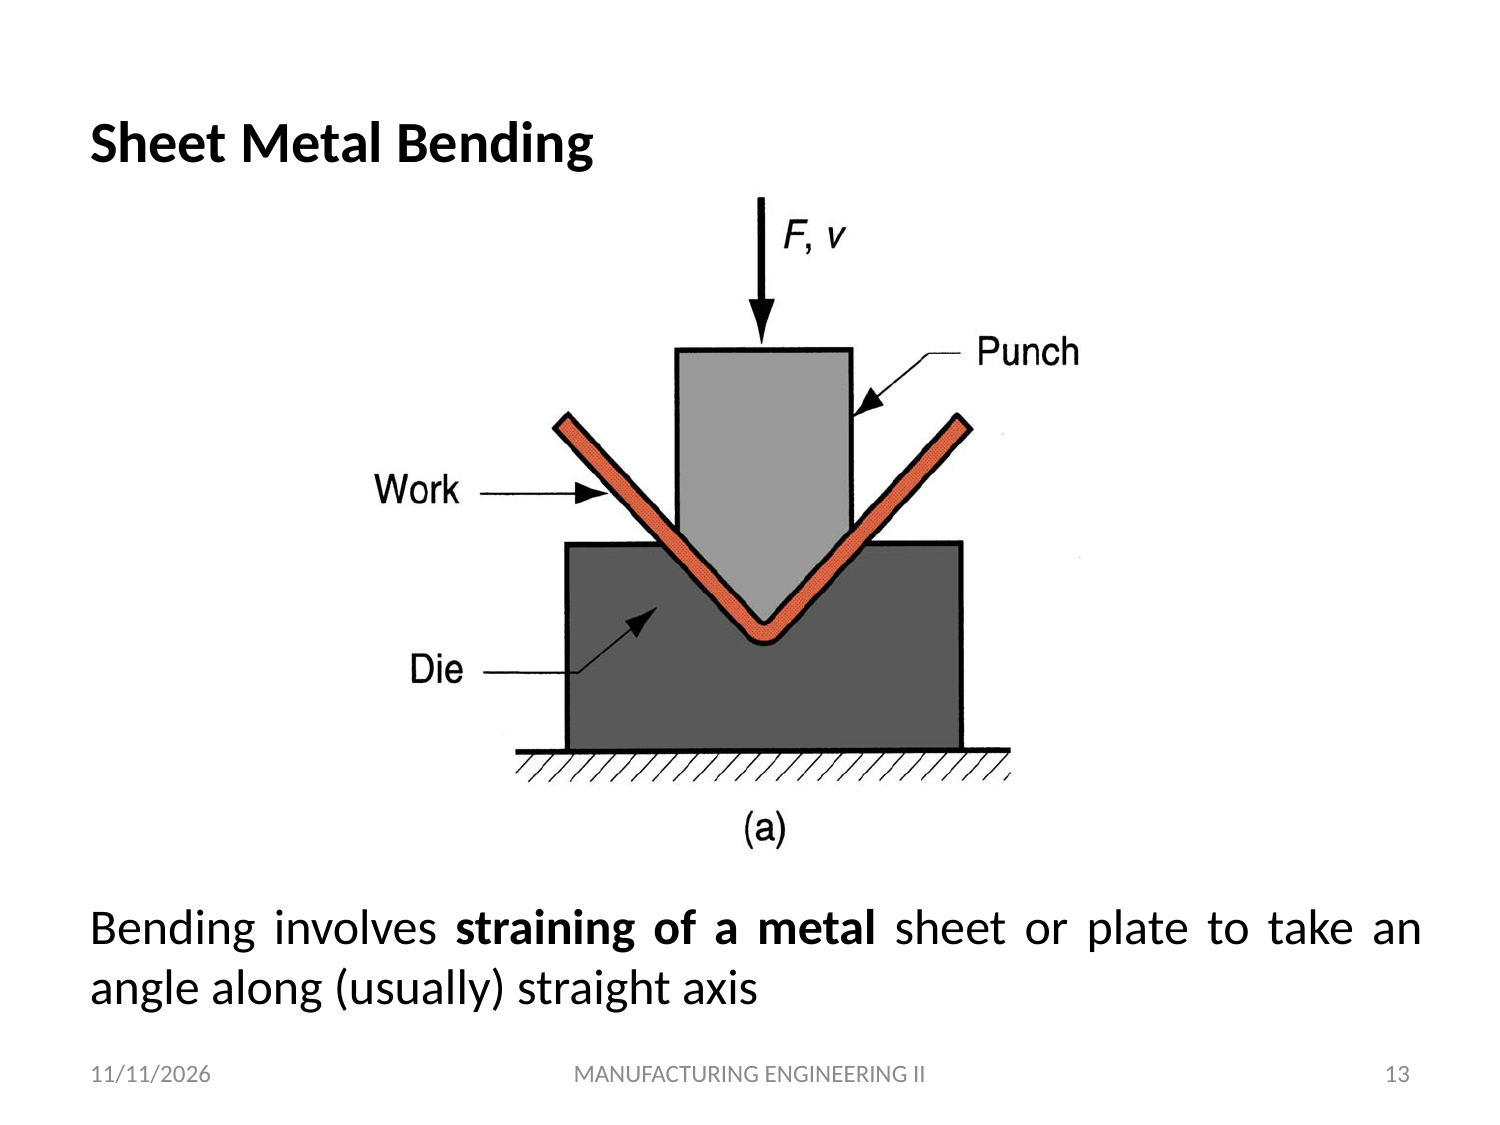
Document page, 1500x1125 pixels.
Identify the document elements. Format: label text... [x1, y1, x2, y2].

title Sheet Metal Bending [75, 45, 1425, 233]
footer MANUFACTURING ENGINEERING II [512, 1042, 988, 1103]
text_box Bending involves straining of a metal sheet or plate to take an angle along (usually) straight axis [74, 887, 1438, 1023]
slide_number 13 [1074, 1042, 1425, 1103]
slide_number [75, 1042, 425, 1103]
picture [339, 174, 1126, 864]
